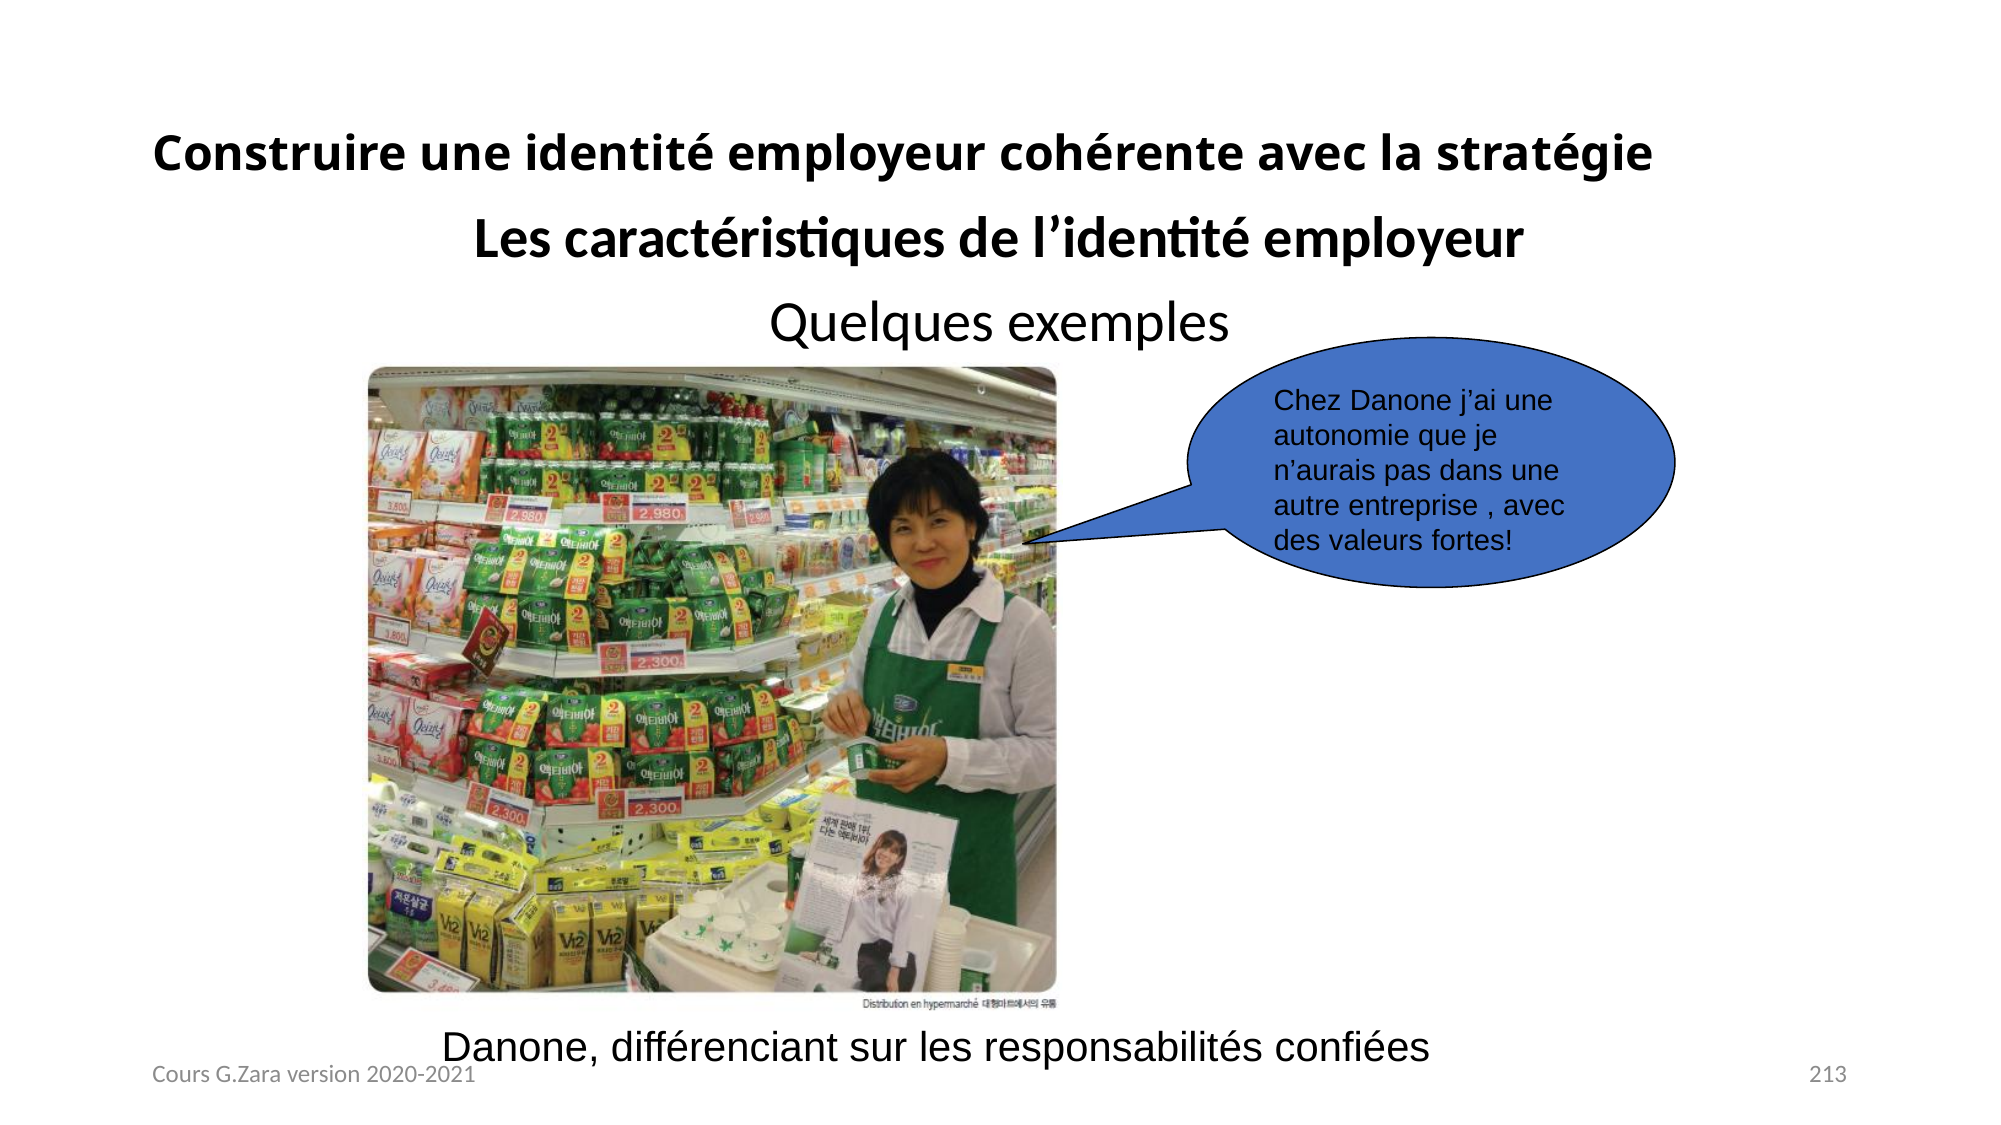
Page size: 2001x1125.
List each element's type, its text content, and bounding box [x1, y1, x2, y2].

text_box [362, 337, 1675, 1014]
list Les caractéristiques de l’identité employeur Quelques exemples [324, 278, 1675, 388]
slide_number 213 [1412, 1042, 1863, 1103]
title Construire une identité employeur cohérente avec la stratégie [137, 59, 1863, 278]
slide_number Cours G.Zara version 2020-2021 [137, 1042, 588, 1103]
text_box Danone, différenciant sur les responsabilités confiées [426, 1014, 1457, 1125]
